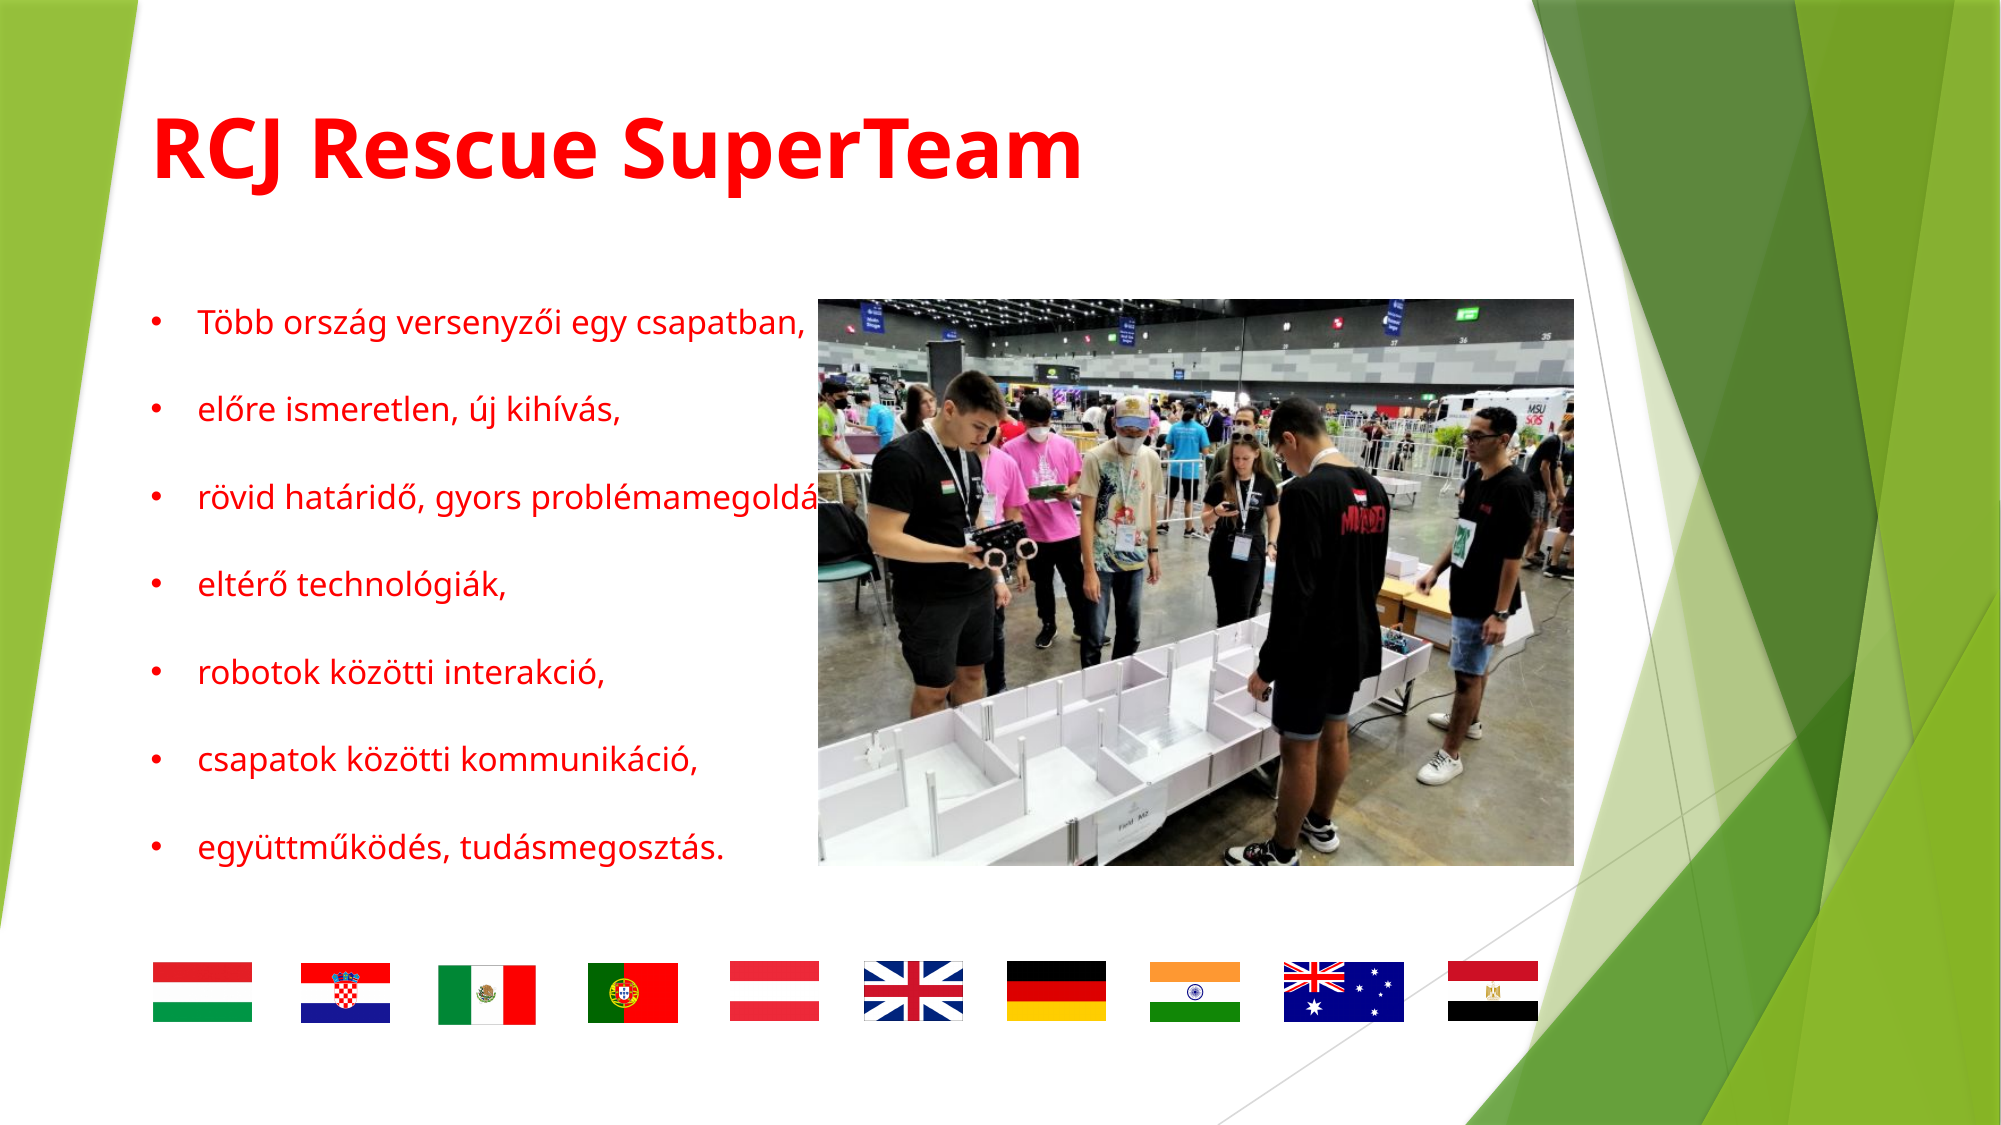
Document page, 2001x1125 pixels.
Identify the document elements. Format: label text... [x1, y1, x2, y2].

picture [1150, 961, 1240, 1022]
picture [818, 299, 1574, 866]
picture [152, 961, 253, 1022]
picture [863, 960, 963, 1021]
picture [729, 960, 820, 1021]
title RCJ Rescue SuperTeam [135, 82, 1645, 203]
picture [1284, 962, 1404, 1023]
picture [300, 963, 391, 1024]
picture [1448, 960, 1538, 1021]
picture [1006, 960, 1106, 1021]
picture [437, 964, 536, 1025]
picture [588, 963, 678, 1024]
text_box Több ország versenyzői egy csapatban, előre ismeretlen, új kihívás, rövid határidő, gyors problémamegoldás, eltérő technológiák, robotok közötti interakció, csapatok közötti kommunikáció, együttműködés, tudásmegosztás. [135, 245, 1136, 874]
